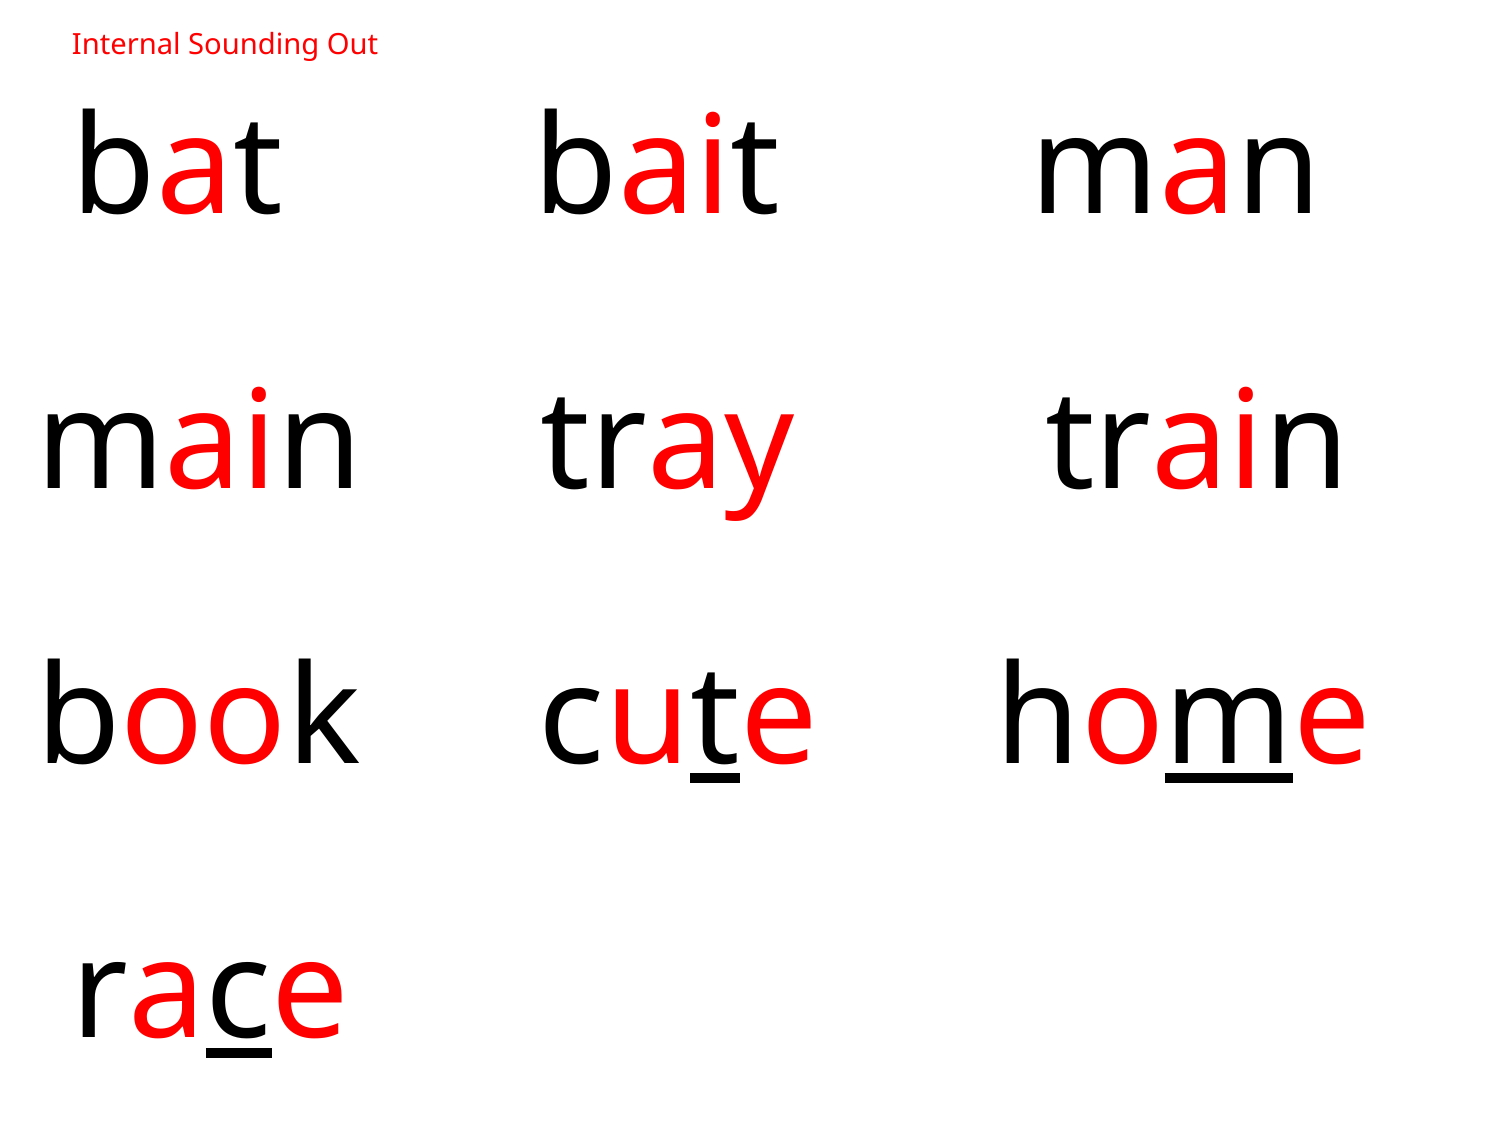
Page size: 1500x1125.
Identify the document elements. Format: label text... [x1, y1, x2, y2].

text_box bat bait man main tray train book cute home race [21, 68, 1476, 1073]
text_box Internal Sounding Out [57, 18, 437, 69]
